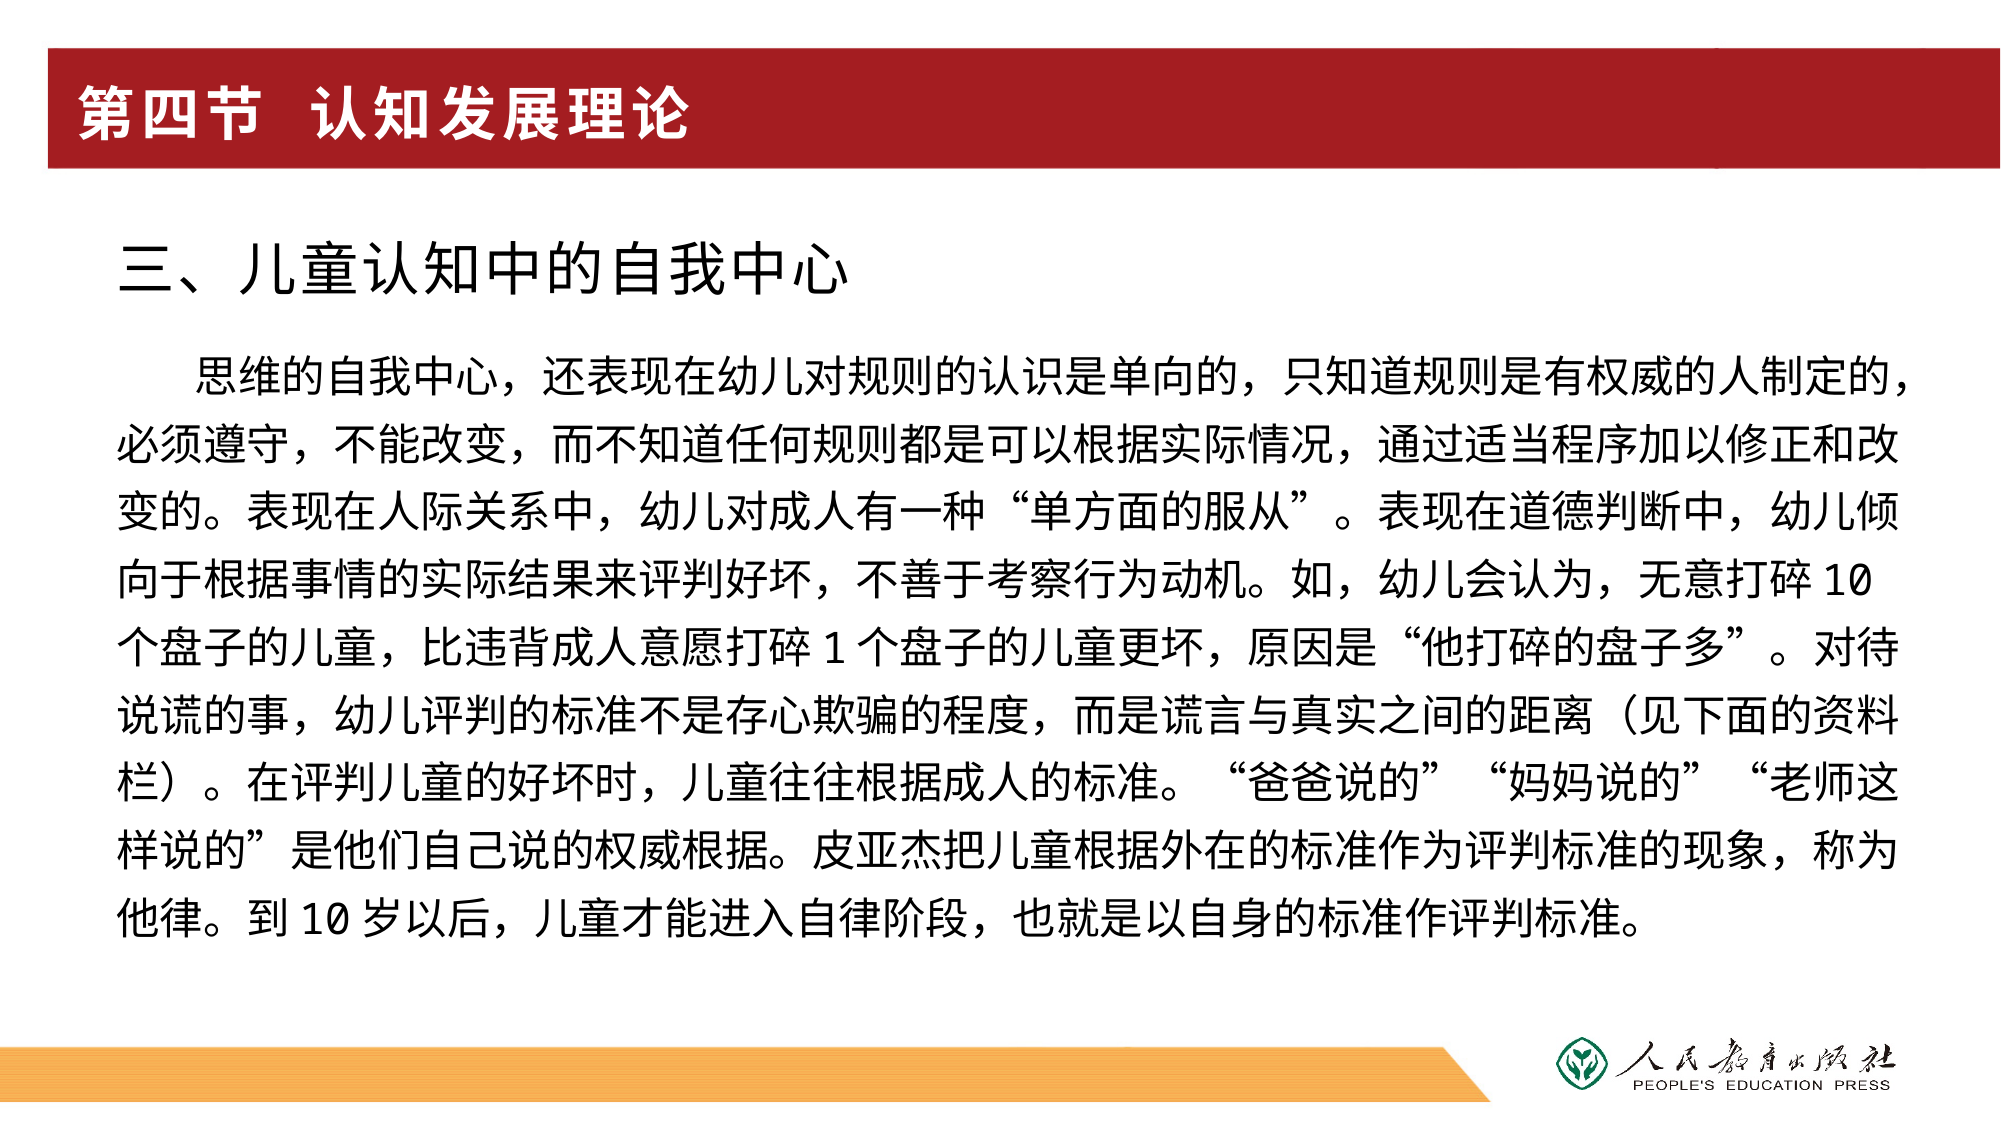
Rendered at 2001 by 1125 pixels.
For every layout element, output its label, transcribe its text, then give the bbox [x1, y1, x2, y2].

title 第四节 认知发展理论 [62, 57, 1788, 167]
list 三、儿童认知中的自我中心 [101, 203, 1939, 307]
picture [0, 0, 2001, 1125]
list 思维的自我中心，还表现在幼儿对规则的认识是单向的，只知道规则是有权威的人制定的，必须遵守，不能改变，而不知道任何规则都是可以根据实际情况，通过适当程序加以修正和改变的。表现在人际关系中，幼儿对成人有一种“单方面的服从”。表现在道德判断中，幼儿倾向于根据事情的实际结果来评判好坏，不善于考察行为动机。如，幼儿会认为，无意打碎10个盘子的儿童，比违背成人意愿打碎1个盘子的儿童更坏，原因是“他打碎的盘子多”。对待说谎的事，幼儿评判的标准不是存心欺骗的程度，而是谎言与真实之间的距离（见下面的资料栏）。在评判儿童的好坏时，儿童往往根据成人的标准。“爸爸说的”“妈妈说的”“老师这样说的”是他们自己说的权威根据。皮亚杰把儿童根据外在的标准作为评判标准的现象，称为他律。到10岁以后，儿童才能进入自律阶段，也就是以自身的标准作评判标准。 [101, 325, 1939, 991]
